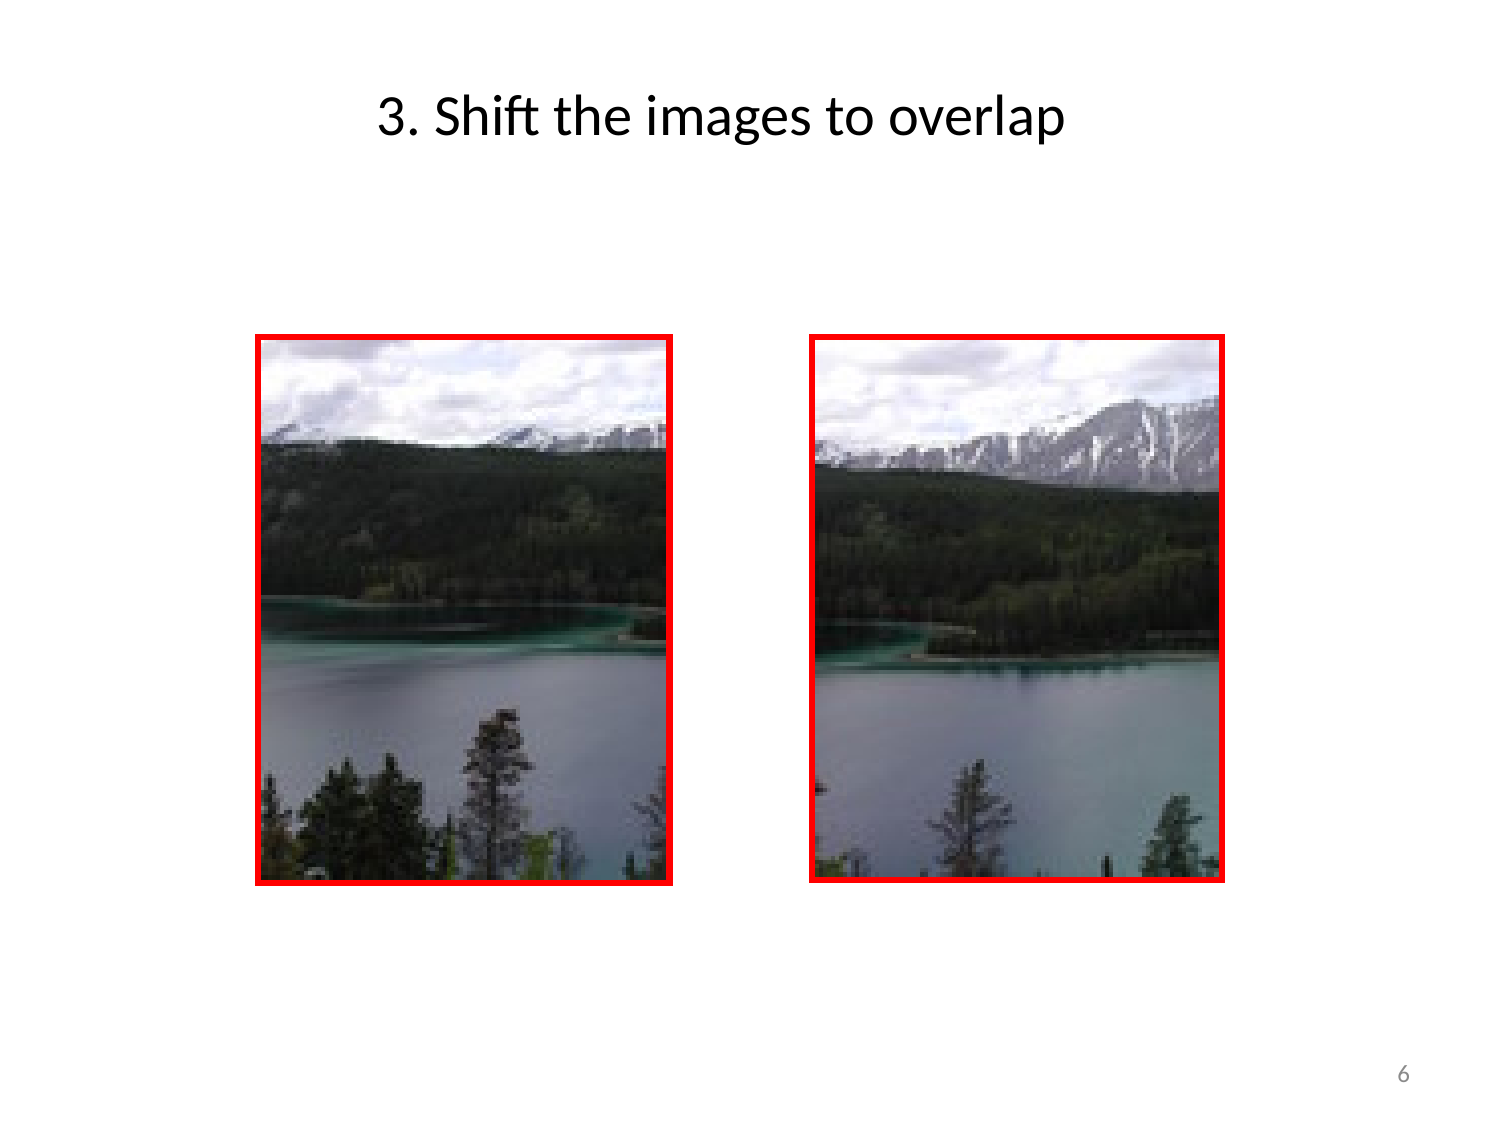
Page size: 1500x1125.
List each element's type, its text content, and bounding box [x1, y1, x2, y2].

slide_number 6 [1074, 1042, 1425, 1103]
picture [815, 339, 1219, 877]
title 3. Shift the images to overlap [49, 18, 1400, 206]
picture [260, 339, 667, 880]
